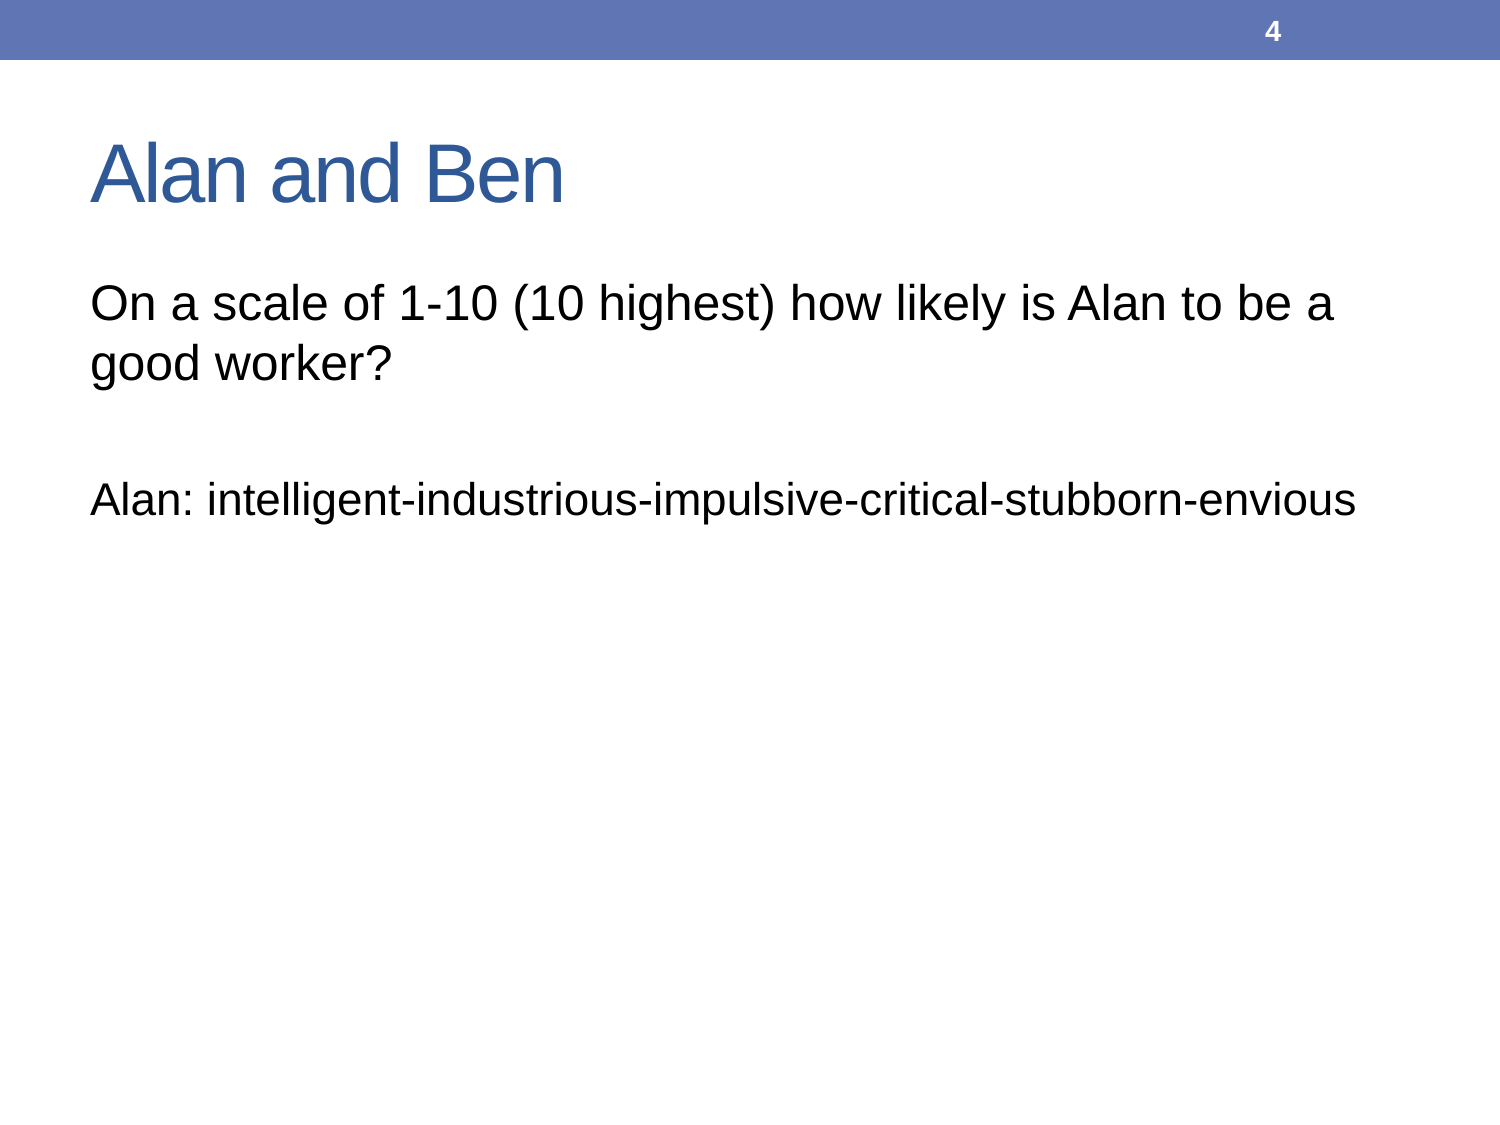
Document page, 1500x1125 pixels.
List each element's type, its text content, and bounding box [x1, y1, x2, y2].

slide_number 4 [1250, 3, 1425, 57]
list On a scale of 1-10 (10 highest) how likely is Alan to be a good worker? Alan: intelligent-industrious-impulsive-critical-stubborn-envious [75, 262, 1425, 1063]
title Alan and Ben [75, 87, 1425, 250]
